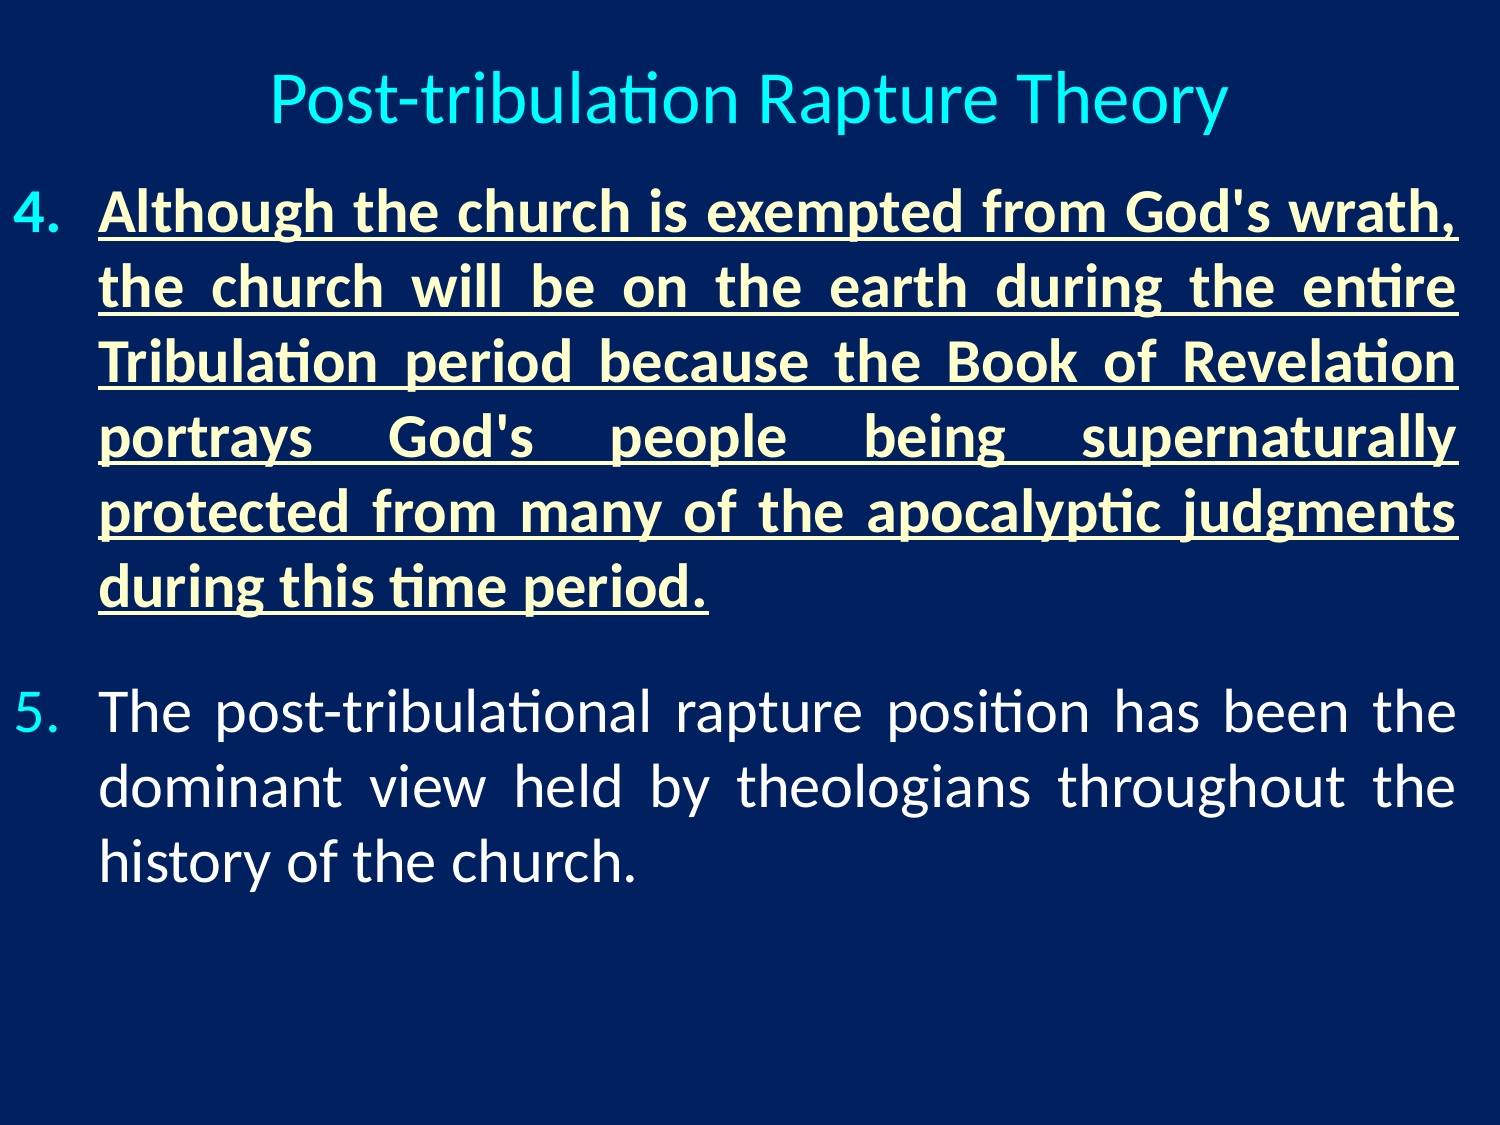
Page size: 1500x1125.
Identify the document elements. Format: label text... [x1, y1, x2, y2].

title Post-tribulation Rapture Theory [112, 37, 1388, 151]
list Although the church is exempted from God's wrath, the church will be on the earth during the entire Tribulation period because the Book of Revelation portrays God's people being supernaturally protected from many of the apocalyptic judgments during this time period. The post-tribulational rapture position has been the dominant view held by theologians throughout the history of the church. [0, 162, 1474, 1063]
